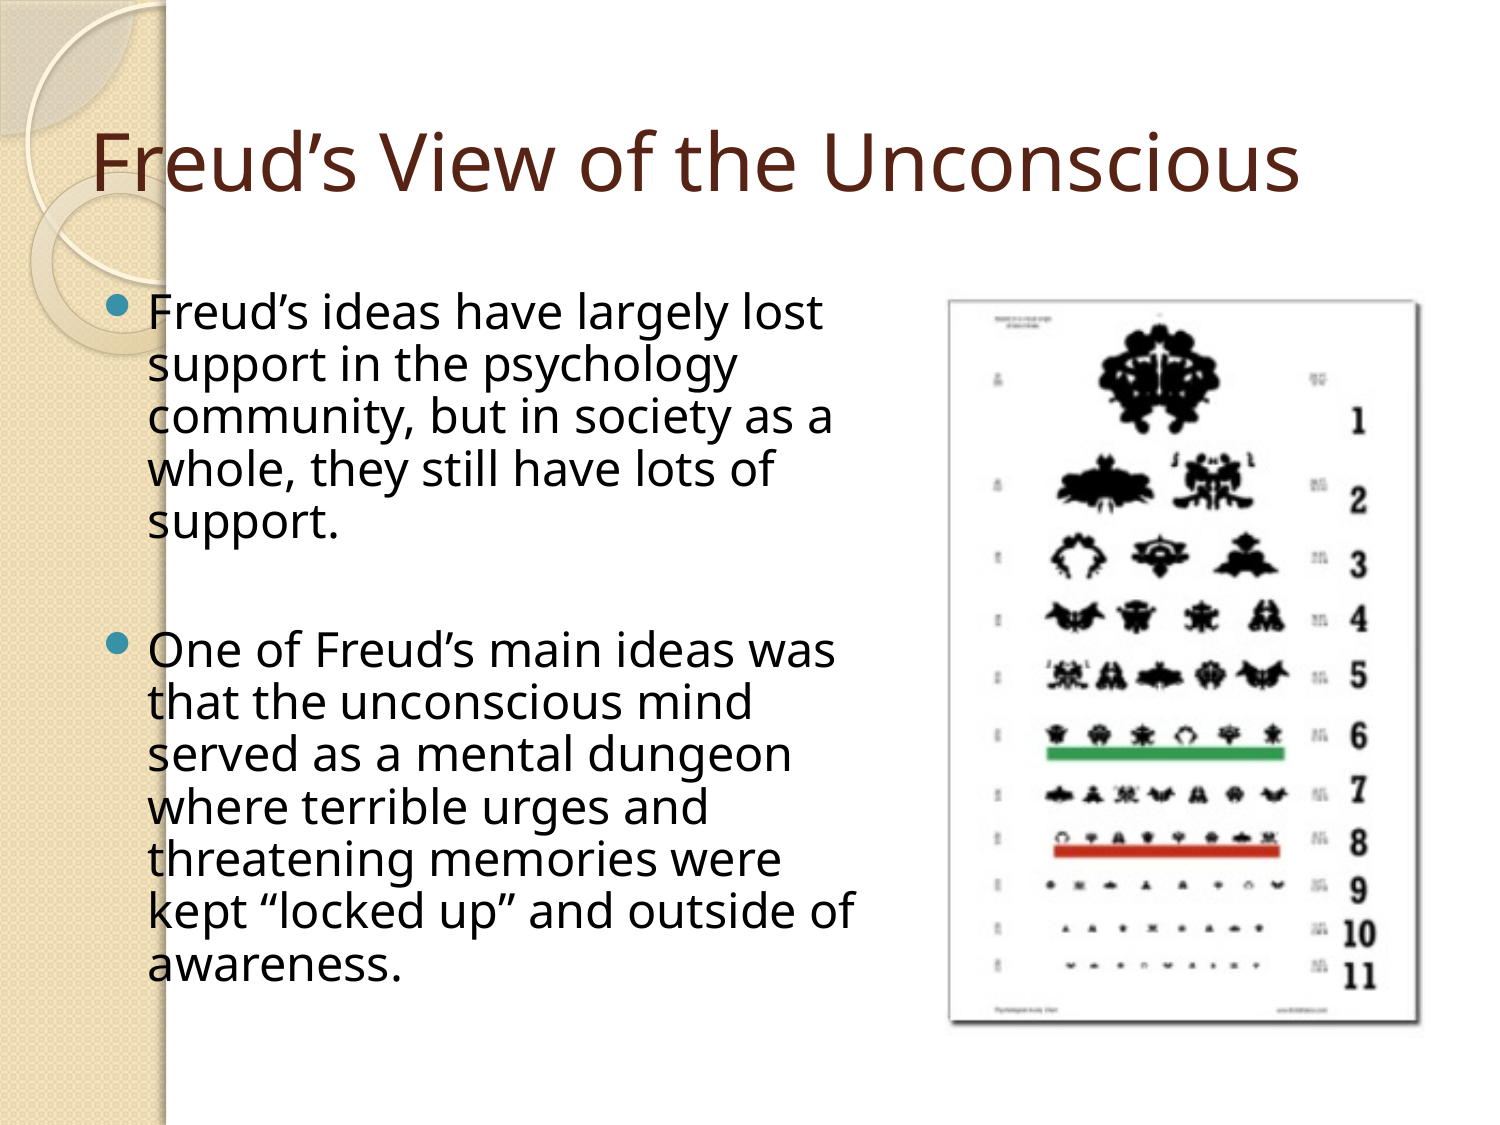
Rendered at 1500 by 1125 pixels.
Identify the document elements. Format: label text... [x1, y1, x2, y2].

title Freud’s View of the Unconscious [75, 65, 1425, 254]
picture [944, 287, 1426, 1038]
list Freud’s ideas have largely lost support in the psychology community, but in society as a whole, they still have lots of support. One of Freud’s main ideas was that the unconscious mind served as a mental dungeon where terrible urges and threatening memories were kept “locked up” and outside of awareness. [75, 279, 888, 1000]
